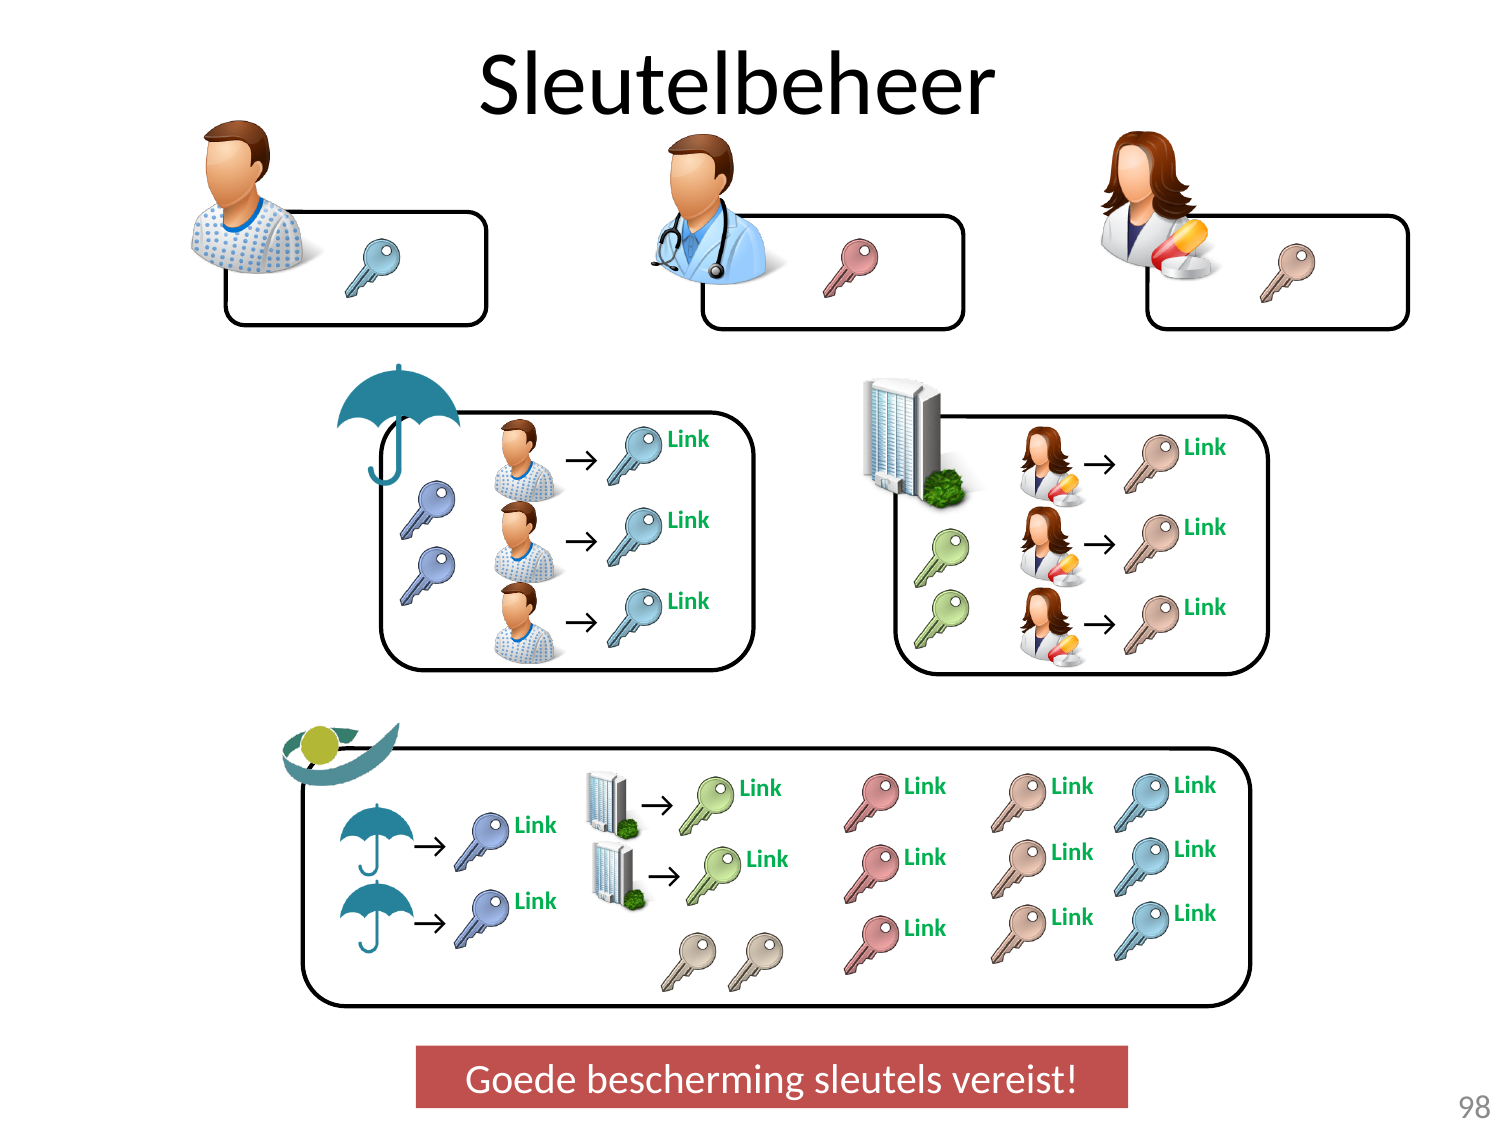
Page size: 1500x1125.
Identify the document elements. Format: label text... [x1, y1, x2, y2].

picture [645, 131, 800, 286]
picture [911, 527, 971, 588]
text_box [1013, 502, 1243, 583]
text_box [573, 762, 798, 832]
picture [178, 119, 333, 274]
picture [841, 363, 1001, 523]
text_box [487, 414, 726, 495]
text_box [893, 414, 1271, 677]
picture [725, 932, 785, 992]
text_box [841, 903, 971, 984]
text_box Goede bescherming sleutels vereist! [414, 1044, 1130, 1110]
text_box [841, 832, 971, 903]
picture [267, 706, 412, 808]
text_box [334, 874, 573, 958]
text_box [1145, 213, 1411, 332]
slide_number 98 [1156, 1075, 1500, 1125]
picture [1257, 243, 1318, 303]
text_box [841, 761, 971, 832]
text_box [988, 827, 1107, 892]
text_box [700, 213, 966, 332]
text_box [223, 209, 489, 328]
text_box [487, 576, 726, 664]
title Sleutelbeheer [194, 9, 1283, 148]
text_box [1111, 761, 1233, 824]
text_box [1013, 422, 1243, 502]
picture [341, 238, 402, 299]
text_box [988, 761, 1111, 826]
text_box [1013, 583, 1243, 669]
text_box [487, 495, 726, 576]
picture [1087, 127, 1242, 282]
picture [658, 932, 719, 992]
picture [819, 238, 880, 299]
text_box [1110, 824, 1233, 888]
picture [397, 545, 457, 606]
text_box [300, 746, 1253, 1009]
text_box [378, 410, 756, 673]
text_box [988, 892, 1111, 973]
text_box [1110, 888, 1233, 961]
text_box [580, 833, 805, 917]
picture [328, 355, 467, 540]
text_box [334, 797, 573, 874]
picture [911, 589, 971, 649]
